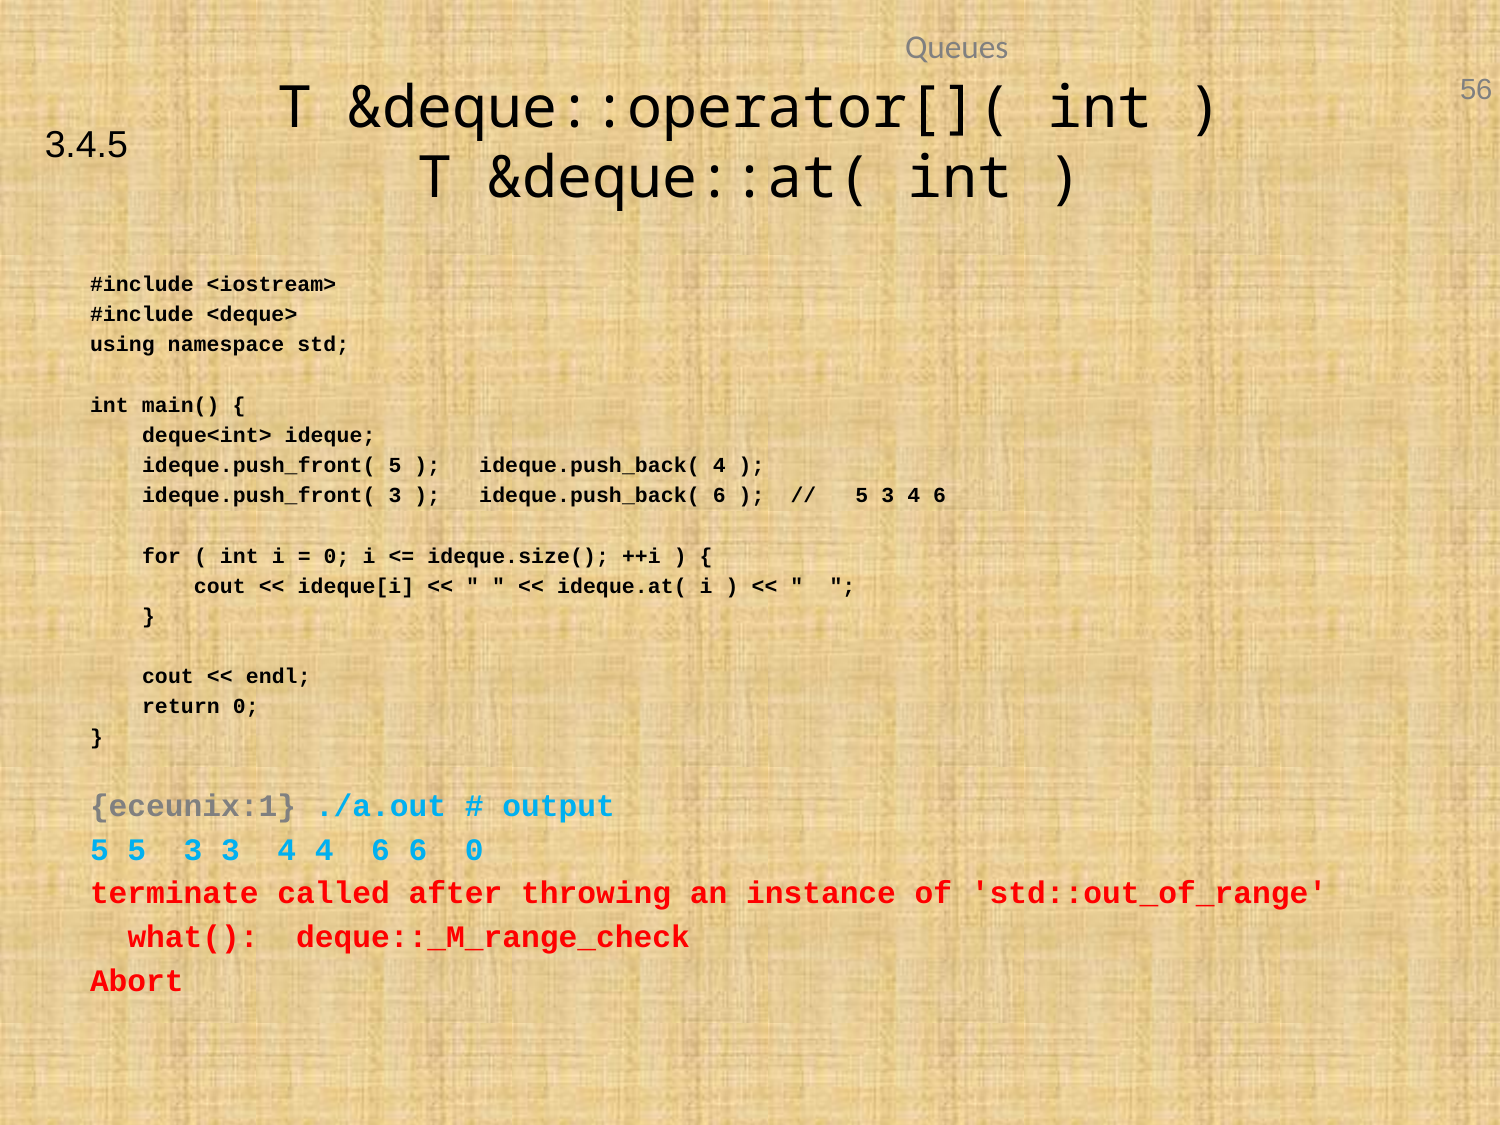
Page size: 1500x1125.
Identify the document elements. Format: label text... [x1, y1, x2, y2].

list #include <iostream> #include <deque> using namespace std; int main() { deque<int> ideque; ideque.push_front( 5 ); ideque.push_back( 4 ); ideque.push_front( 3 ); ideque.push_back( 6 ); // 5 3 4 6 for ( int i = 0; i <= ideque.size(); ++i ) { cout << ideque[i] << " " << ideque.at( i ) << " "; } cout << endl; return 0; } {eceunix:1} ./a.out # output 5 5 3 3 4 4 6 6 0 terminate called after throwing an instance of 'std::out_of_range' what(): deque::_M_range_check Abort [74, 262, 1460, 1006]
text_box 3.4.5 [30, 112, 144, 172]
title T &deque::operator[]( int ) T &deque::at( int ) [74, 44, 1426, 233]
picture [0, 0, 1500, 1125]
